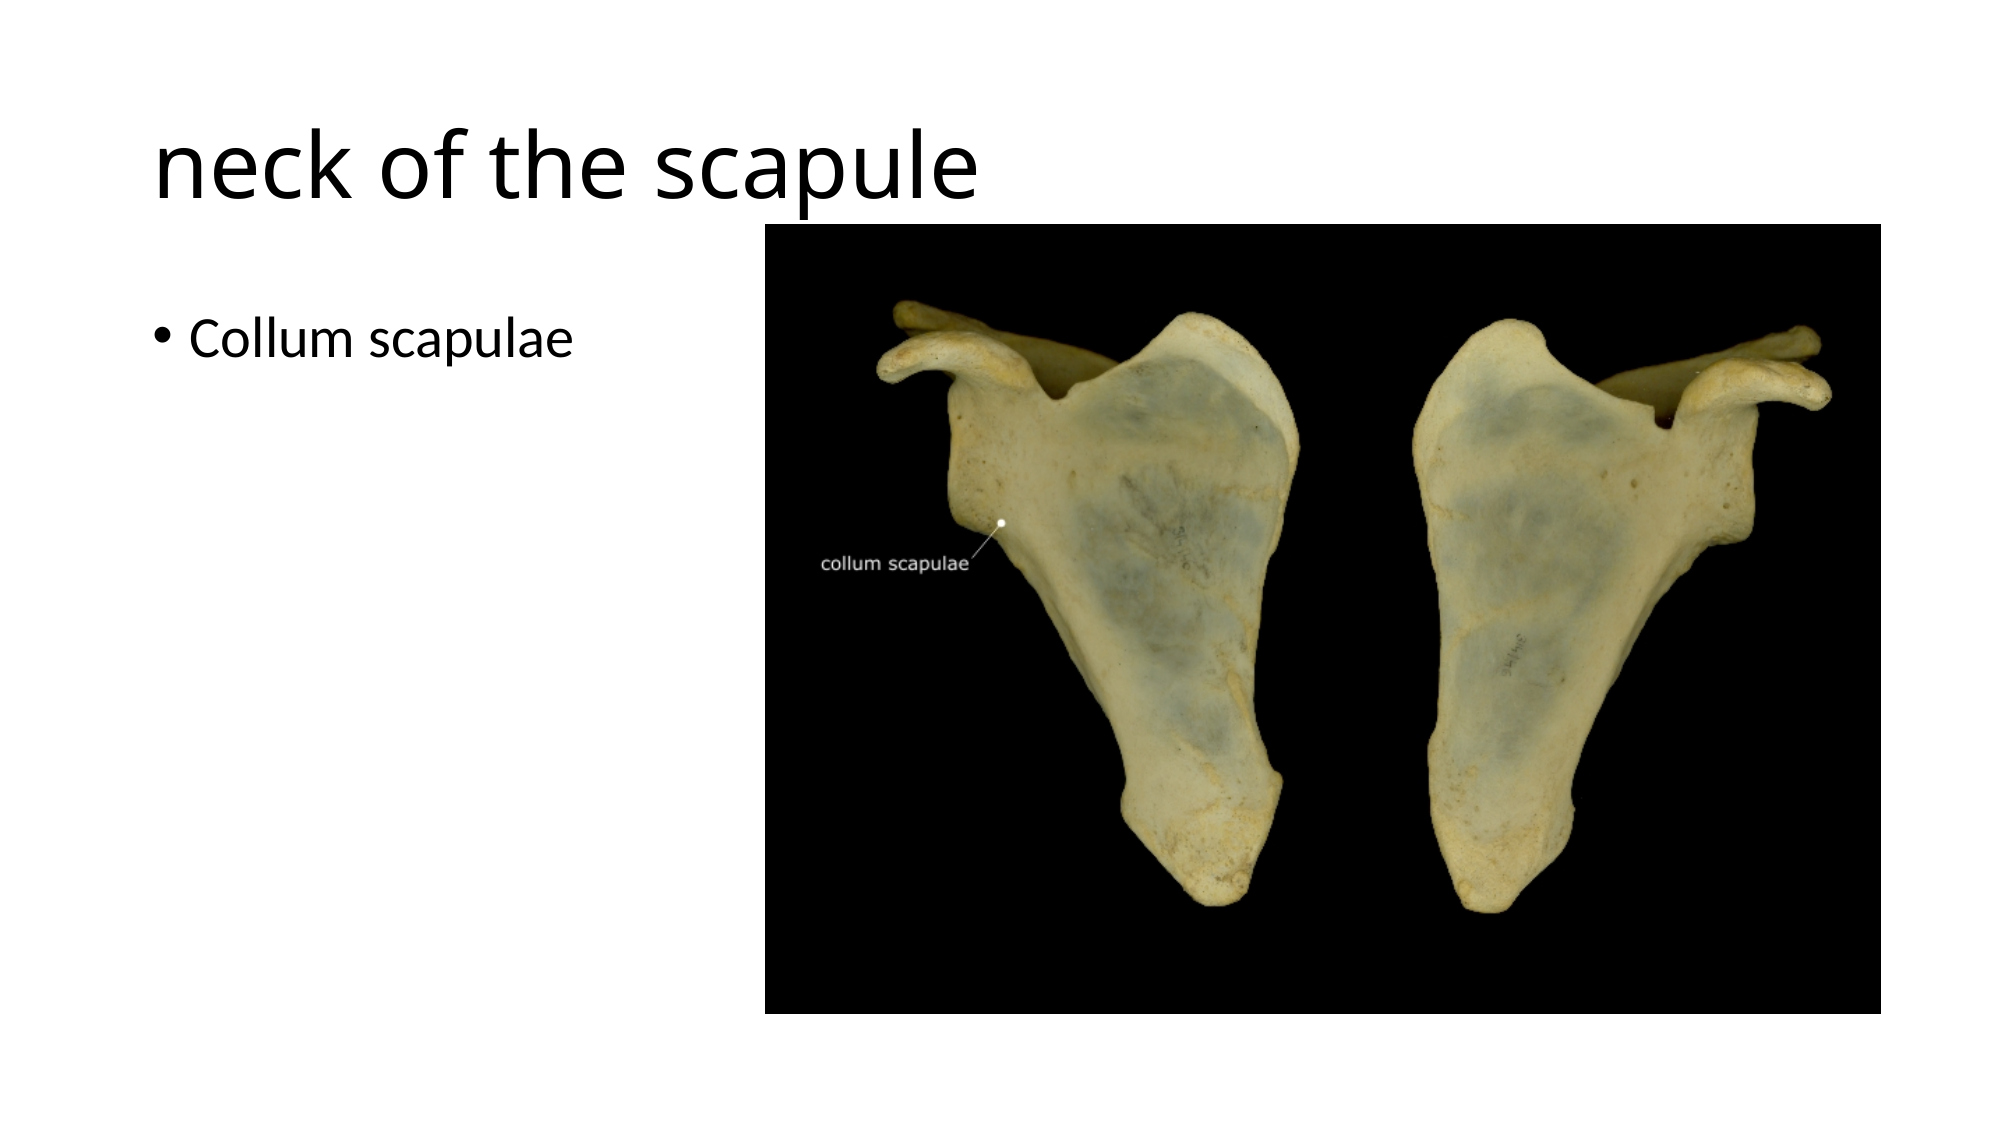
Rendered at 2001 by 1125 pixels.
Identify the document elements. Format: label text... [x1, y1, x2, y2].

picture [765, 224, 1881, 1014]
title neck of the scapule [137, 59, 1863, 278]
list Collum scapulae [137, 299, 765, 1014]
